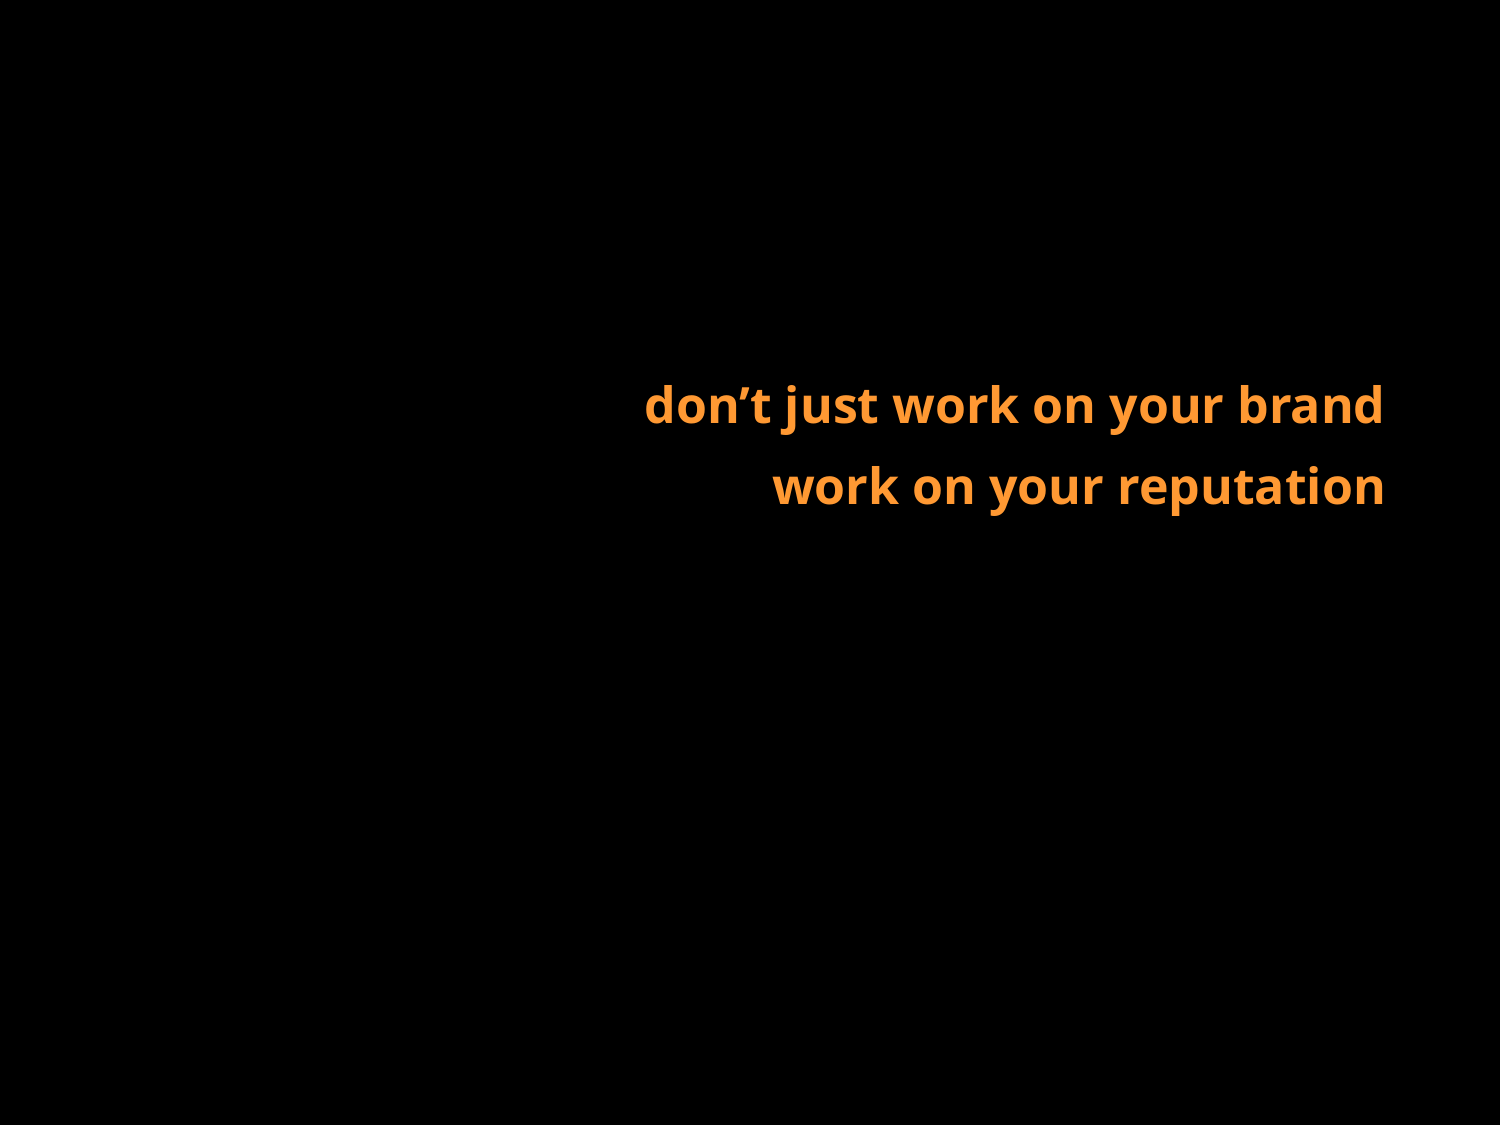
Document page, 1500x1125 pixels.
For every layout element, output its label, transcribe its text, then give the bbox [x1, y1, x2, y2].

text_box don’t just work on your brand work on your reputation [629, 345, 1401, 522]
